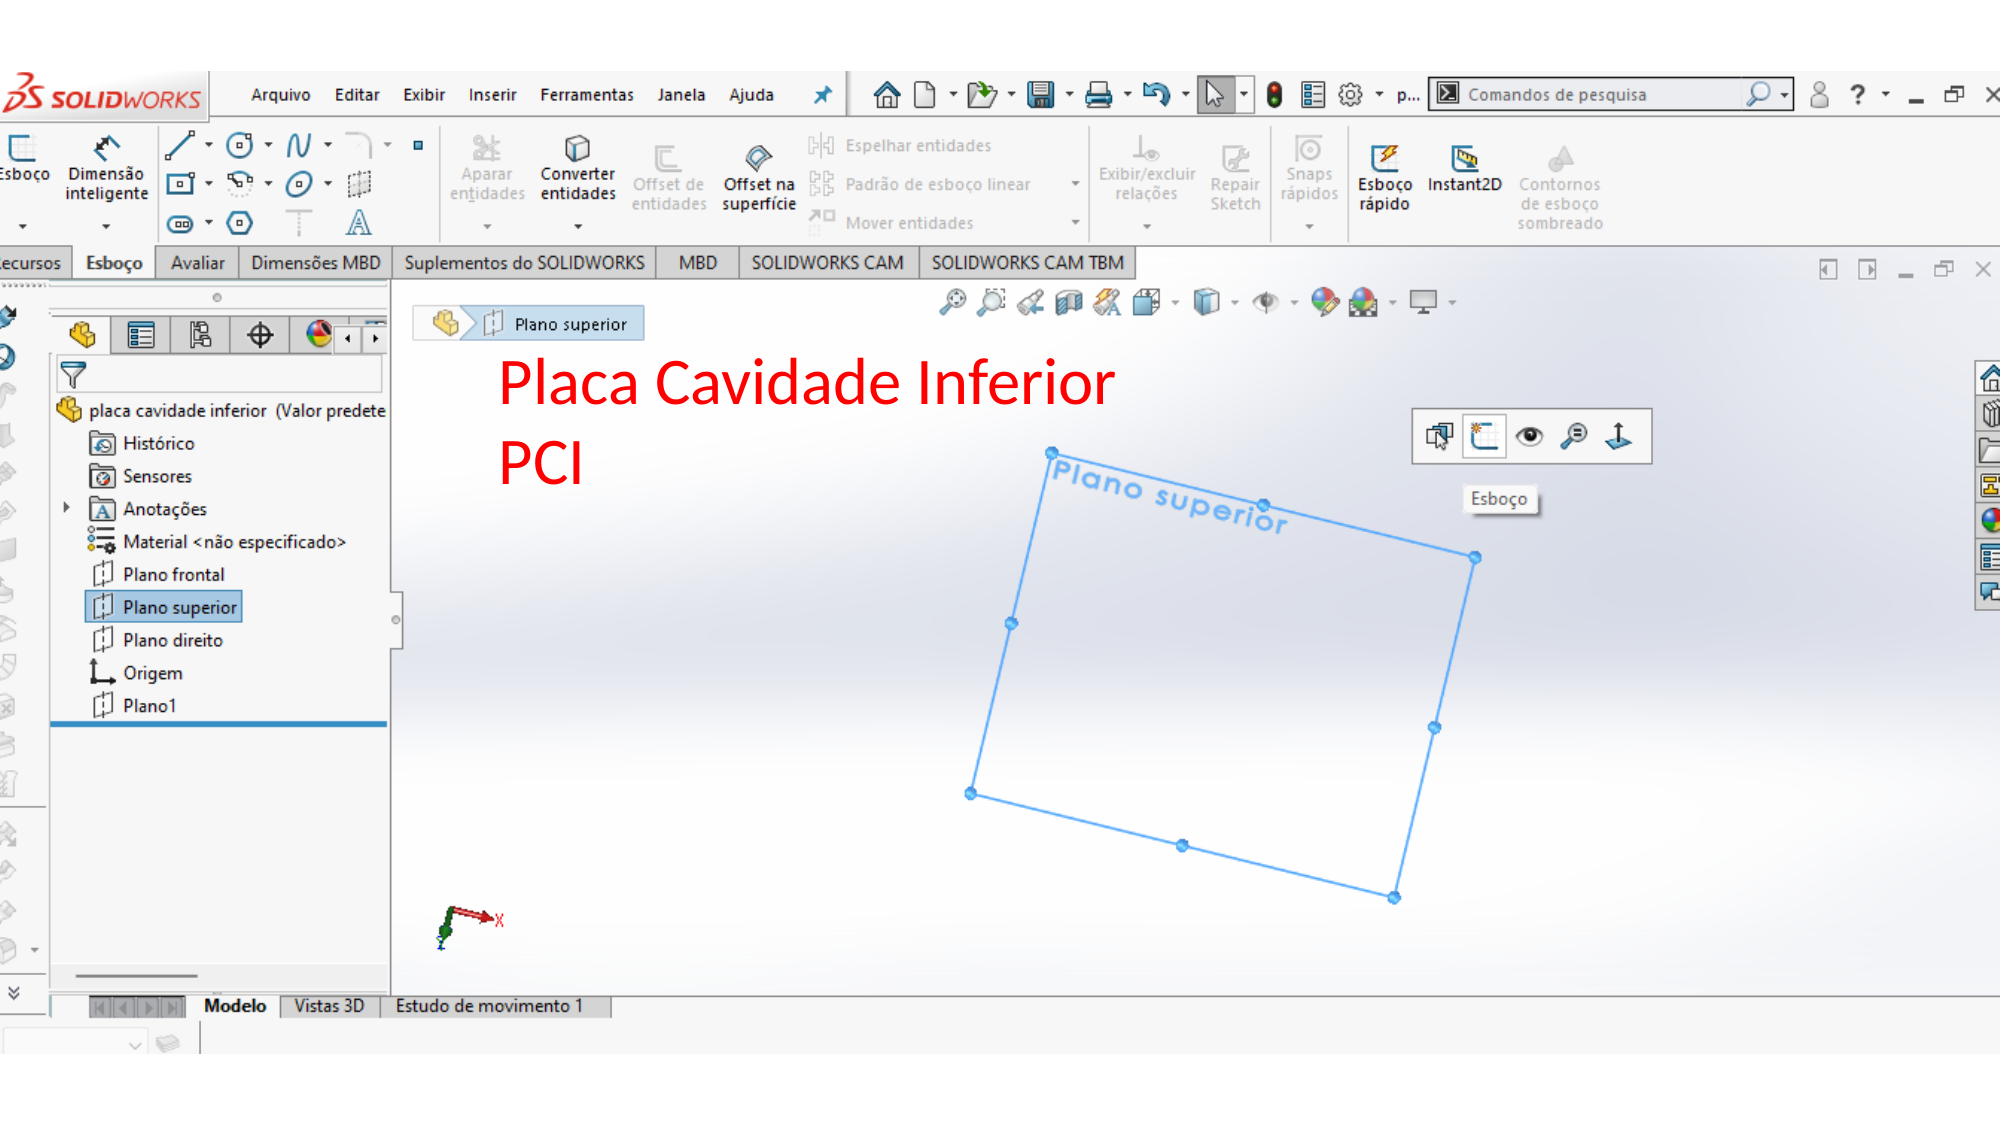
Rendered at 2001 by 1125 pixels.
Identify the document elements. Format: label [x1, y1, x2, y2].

picture [0, 71, 2000, 1054]
